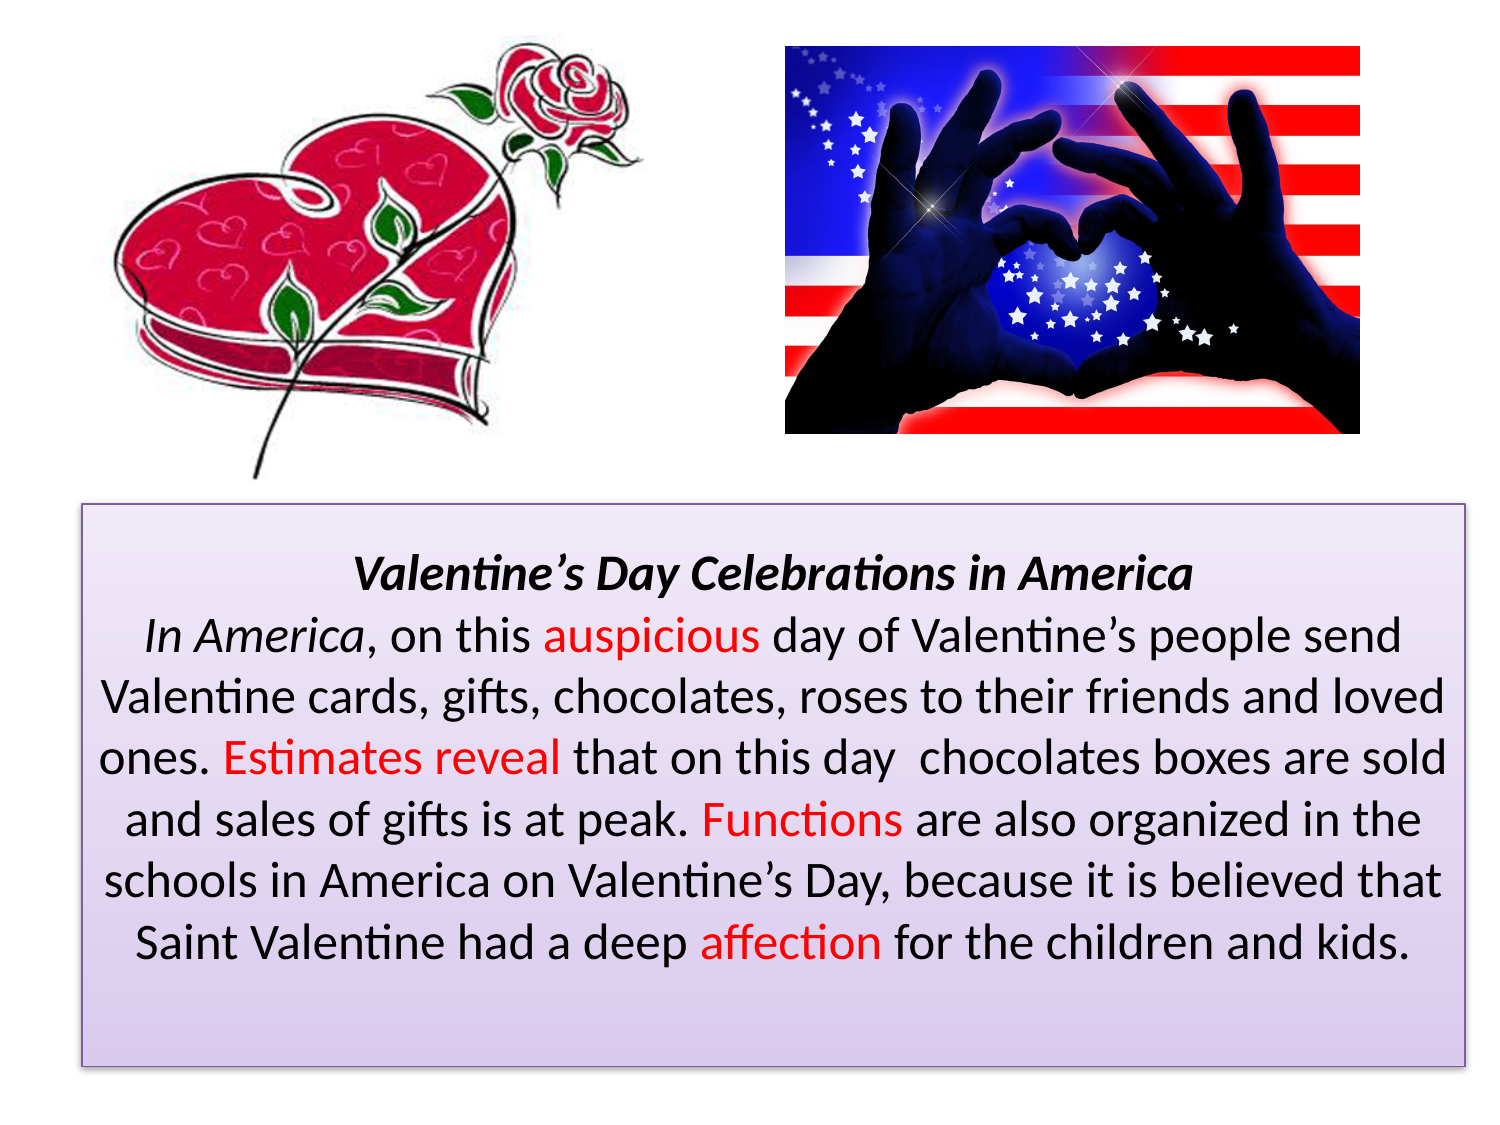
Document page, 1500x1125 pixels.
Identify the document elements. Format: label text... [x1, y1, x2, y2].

picture [784, 46, 1360, 434]
title Valentine’s Day Celebrations in America In America, on this auspicious day of Valentine’s people send Valentine cards, gifts, chocolates, roses to their friends and loved ones. Estimates reveal that on this day chocolates boxes are sold and sales of gifts is at peak. Functions are also organized in the schools in America on Valentine’s Day, because it is believed that Saint Valentine had a deep affection for the children and kids. [81, 503, 1466, 1067]
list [93, 34, 645, 481]
